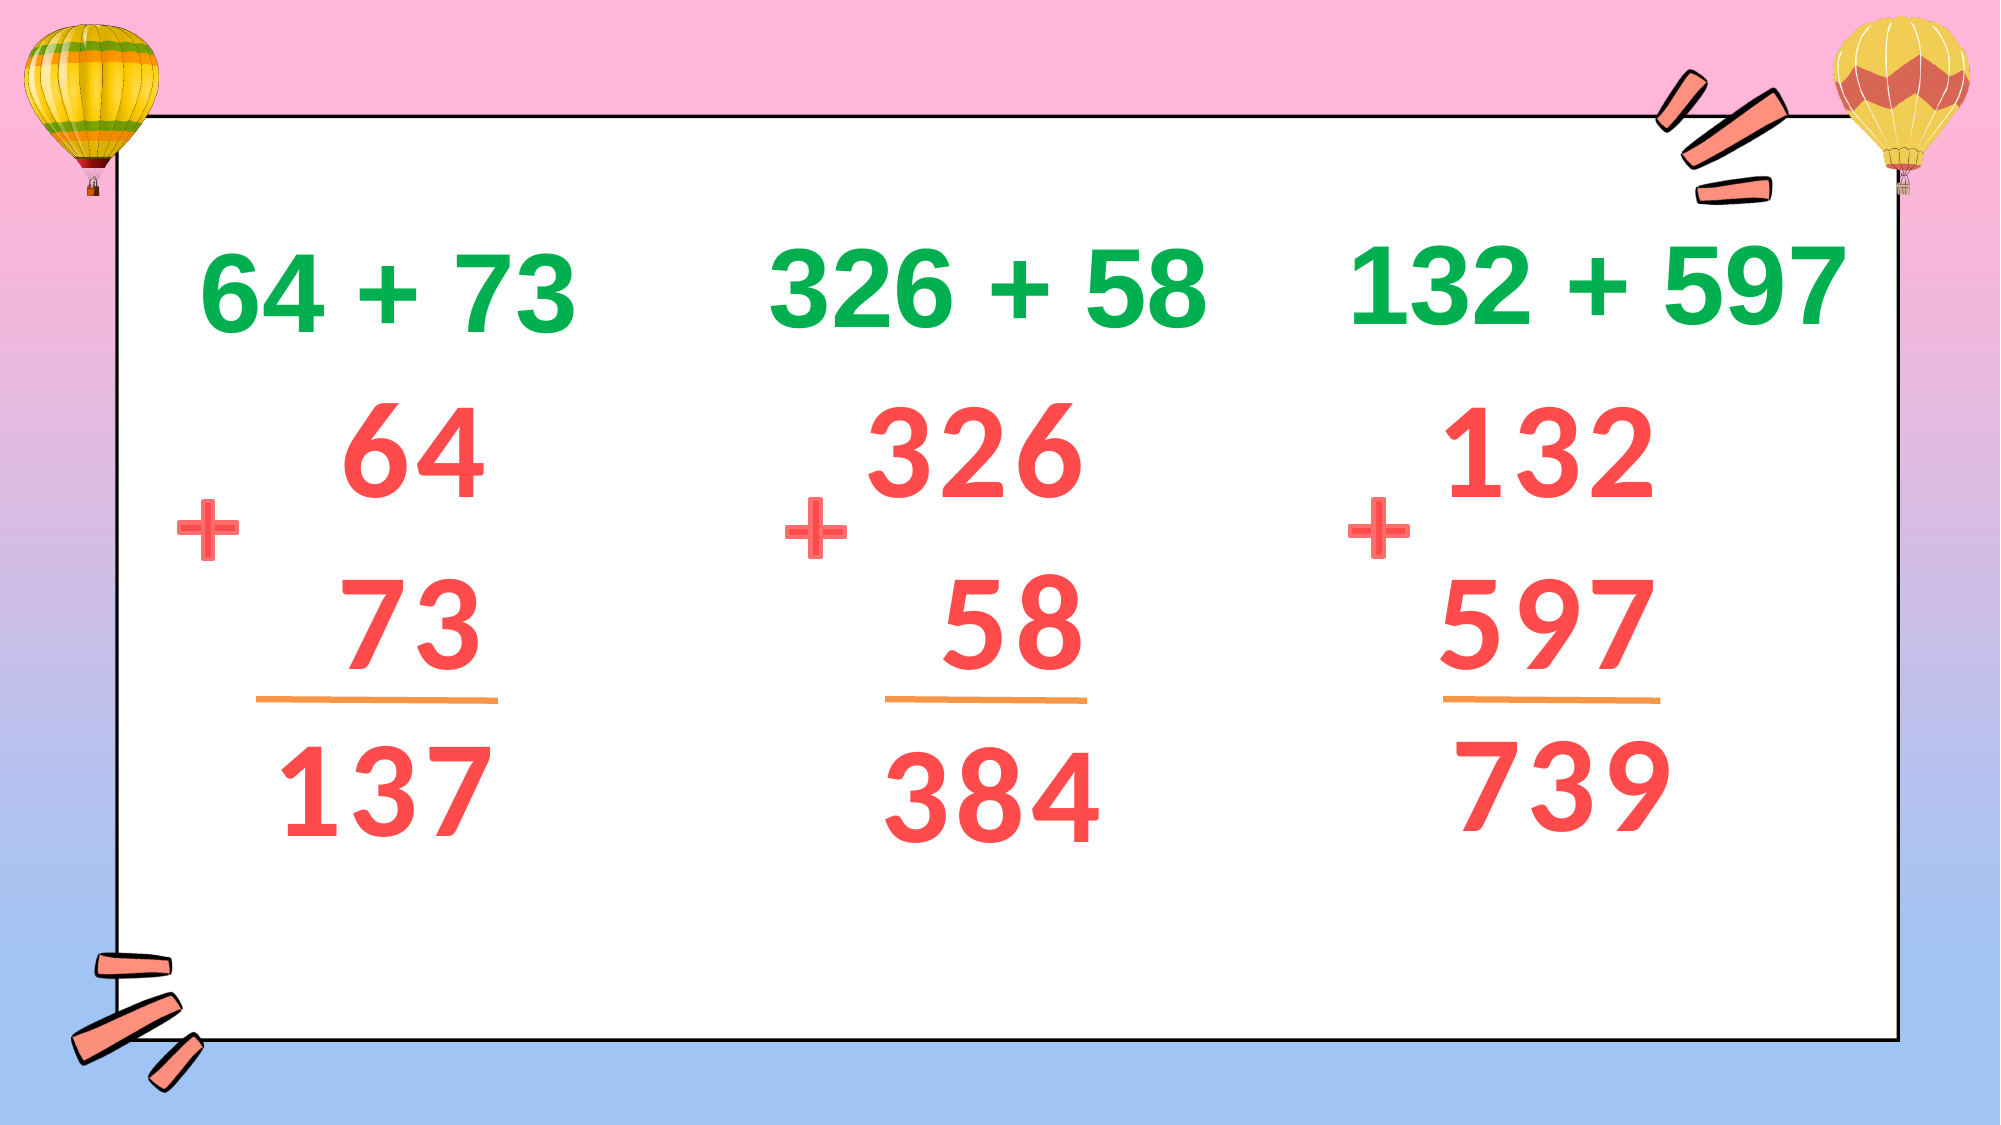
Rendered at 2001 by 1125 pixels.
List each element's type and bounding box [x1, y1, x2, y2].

picture [0, 0, 2000, 1125]
text_box [74, 70, 1901, 1088]
